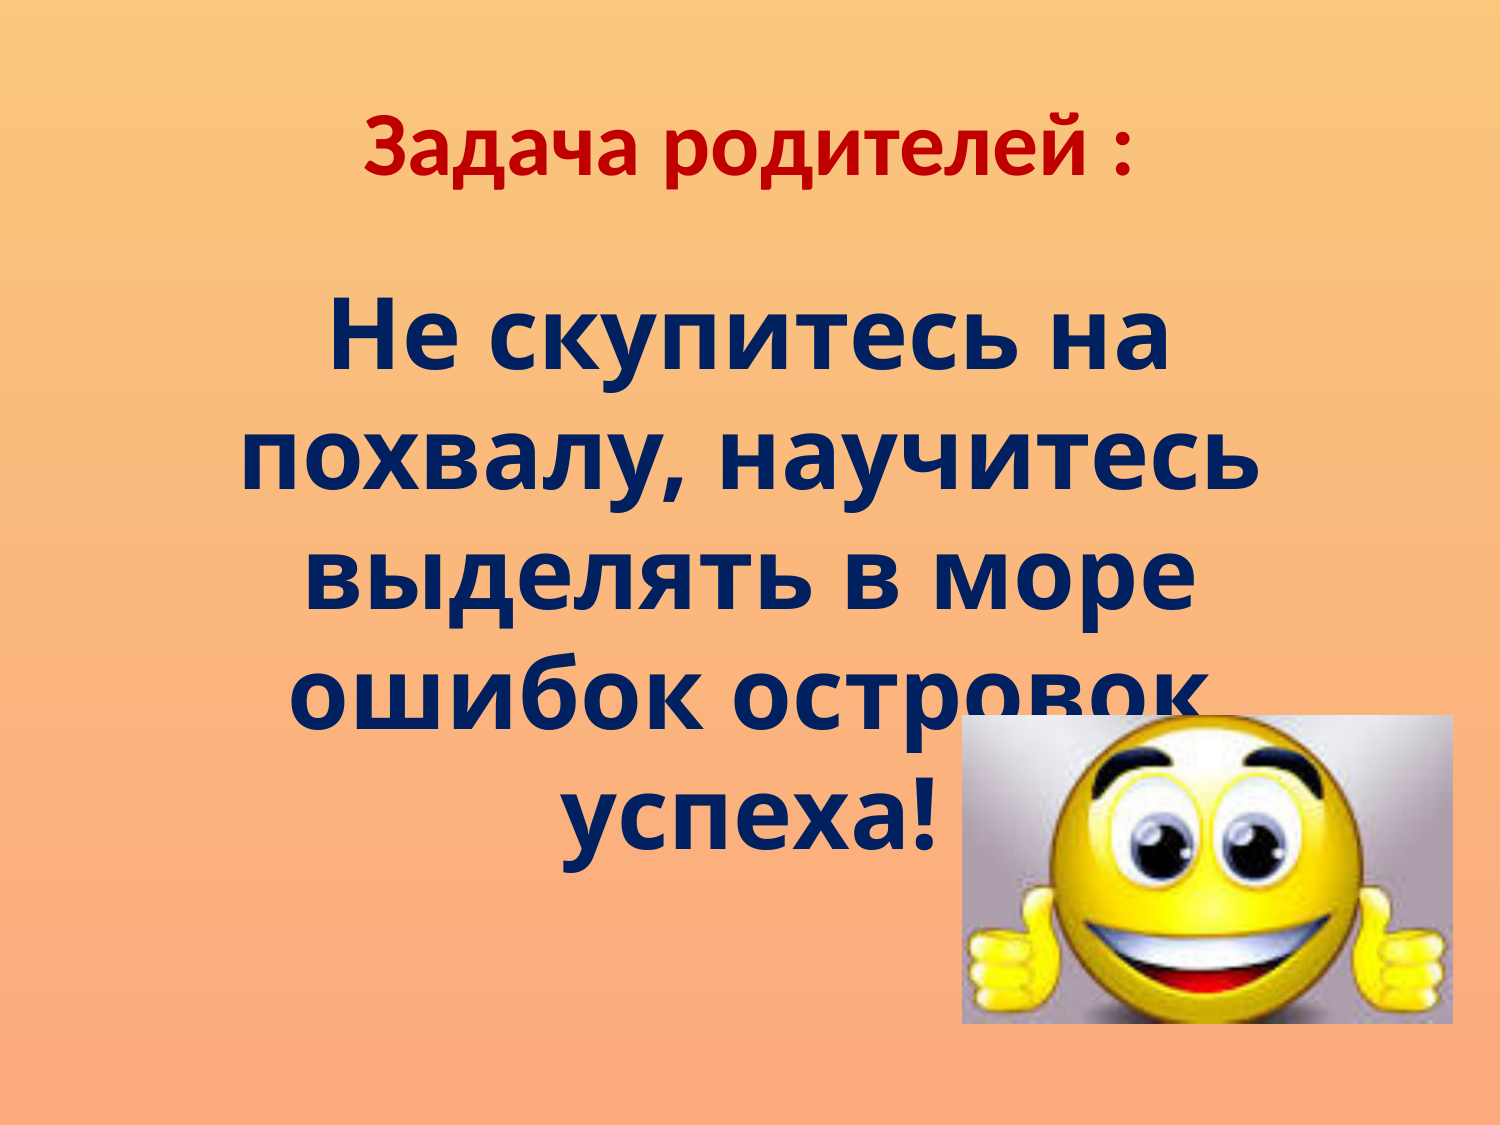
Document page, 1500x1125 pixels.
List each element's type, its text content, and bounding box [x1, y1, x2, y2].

picture [962, 715, 1453, 1024]
list Не скупитесь на похвалу, научитесь выделять в море ошибок островок успеха! [75, 262, 1425, 1005]
title Задача родителей : [75, 45, 1425, 233]
